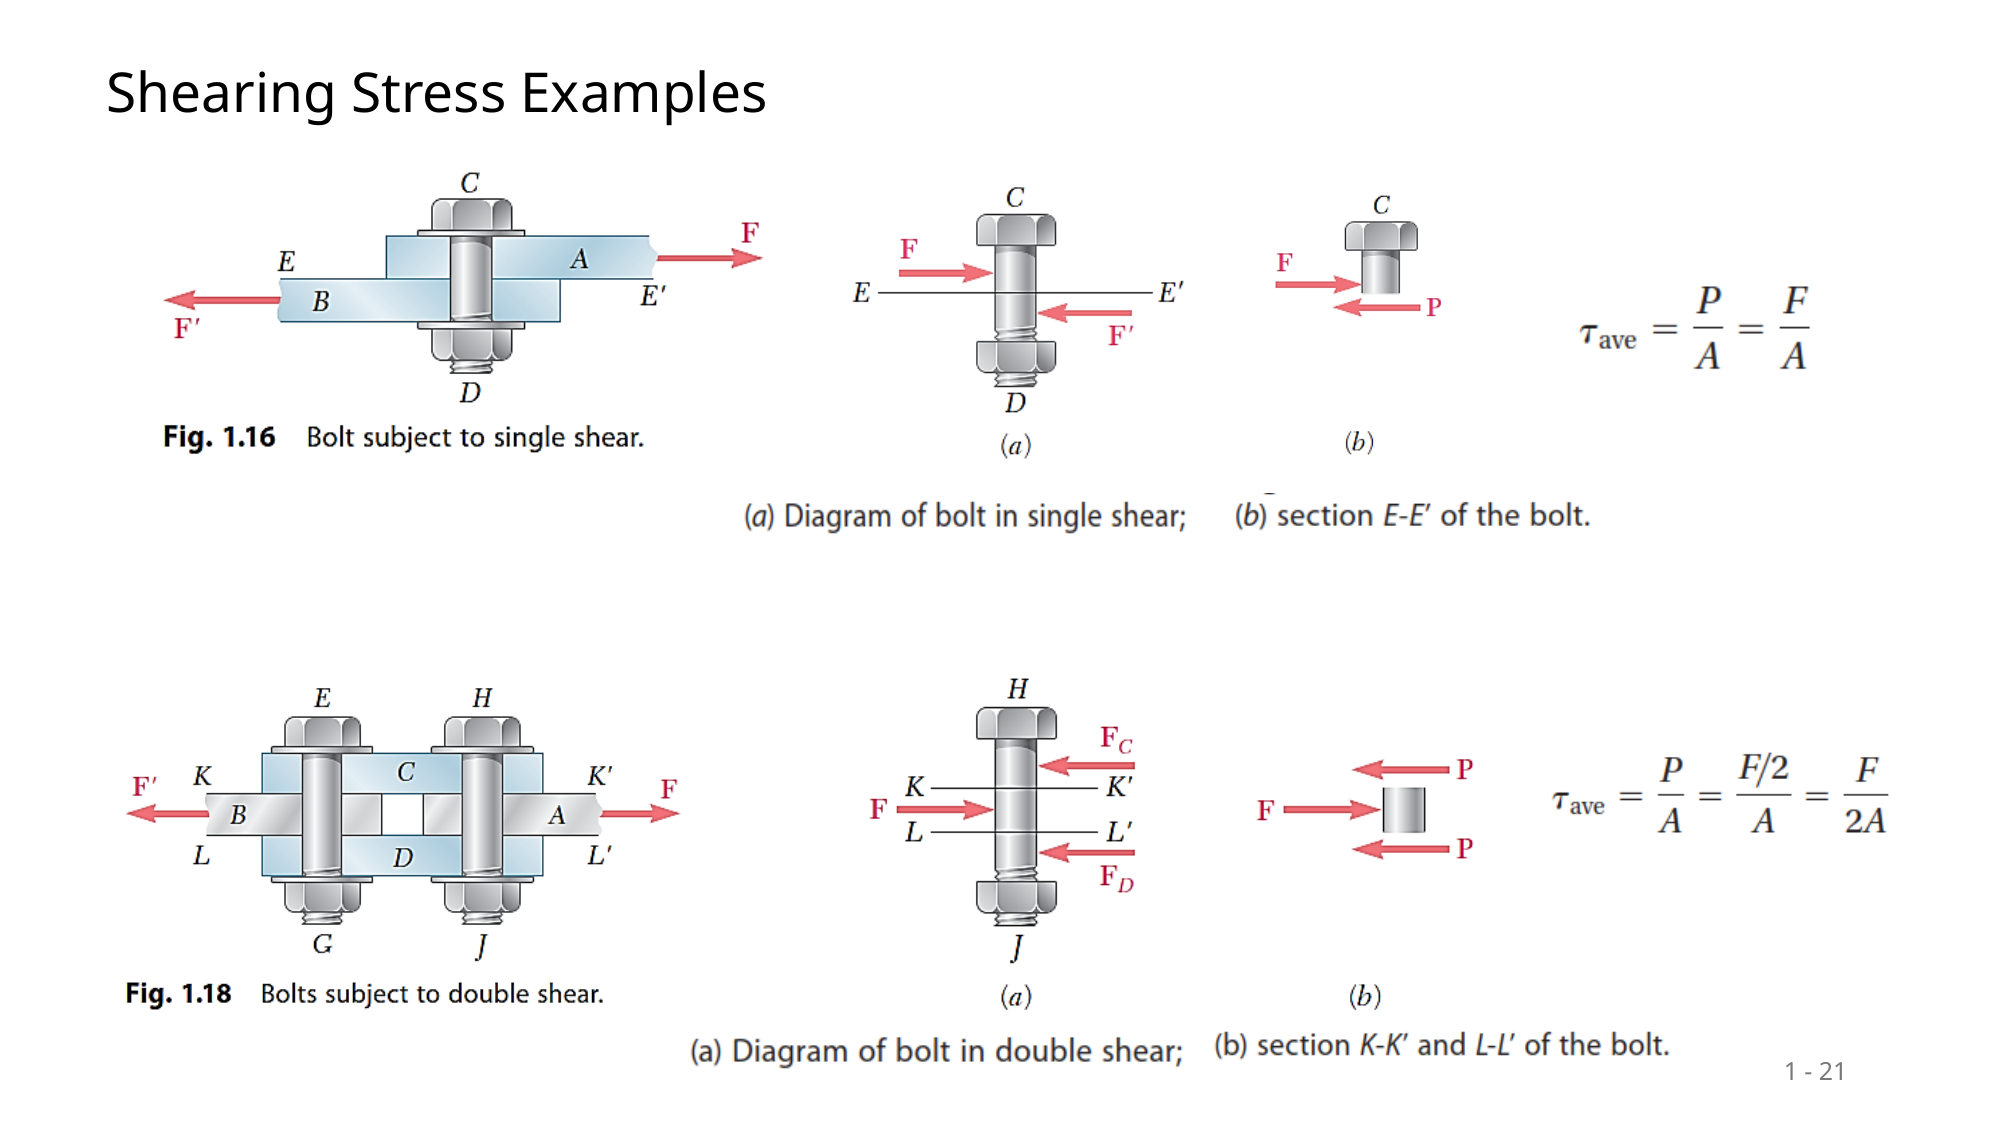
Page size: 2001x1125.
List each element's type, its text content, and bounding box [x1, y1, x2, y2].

picture [1539, 735, 1911, 866]
picture [1234, 492, 1599, 538]
picture [1213, 160, 1541, 467]
title Shearing Stress Examples [91, 56, 1732, 132]
picture [1203, 1029, 1681, 1074]
picture [151, 160, 1205, 540]
picture [685, 658, 1478, 1071]
picture [846, 125, 1206, 461]
picture [114, 682, 687, 1019]
slide_number 1 - 21 [1412, 1042, 1863, 1103]
picture [1567, 265, 1836, 396]
